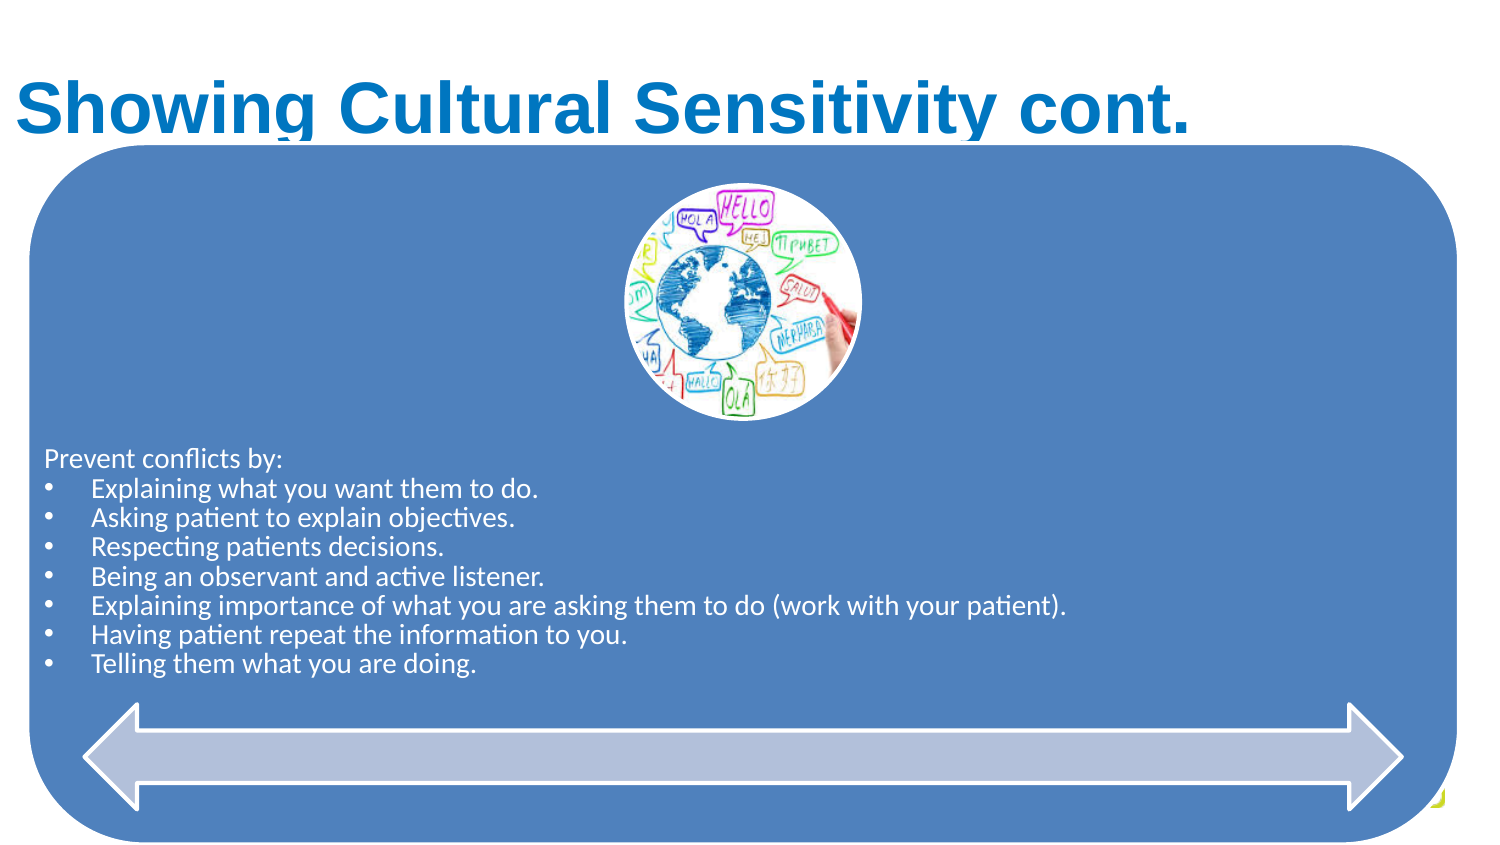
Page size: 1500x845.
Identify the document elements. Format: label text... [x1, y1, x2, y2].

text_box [27, 142, 1460, 845]
title Showing Cultural Sensitivity cont. [0, 34, 1350, 175]
